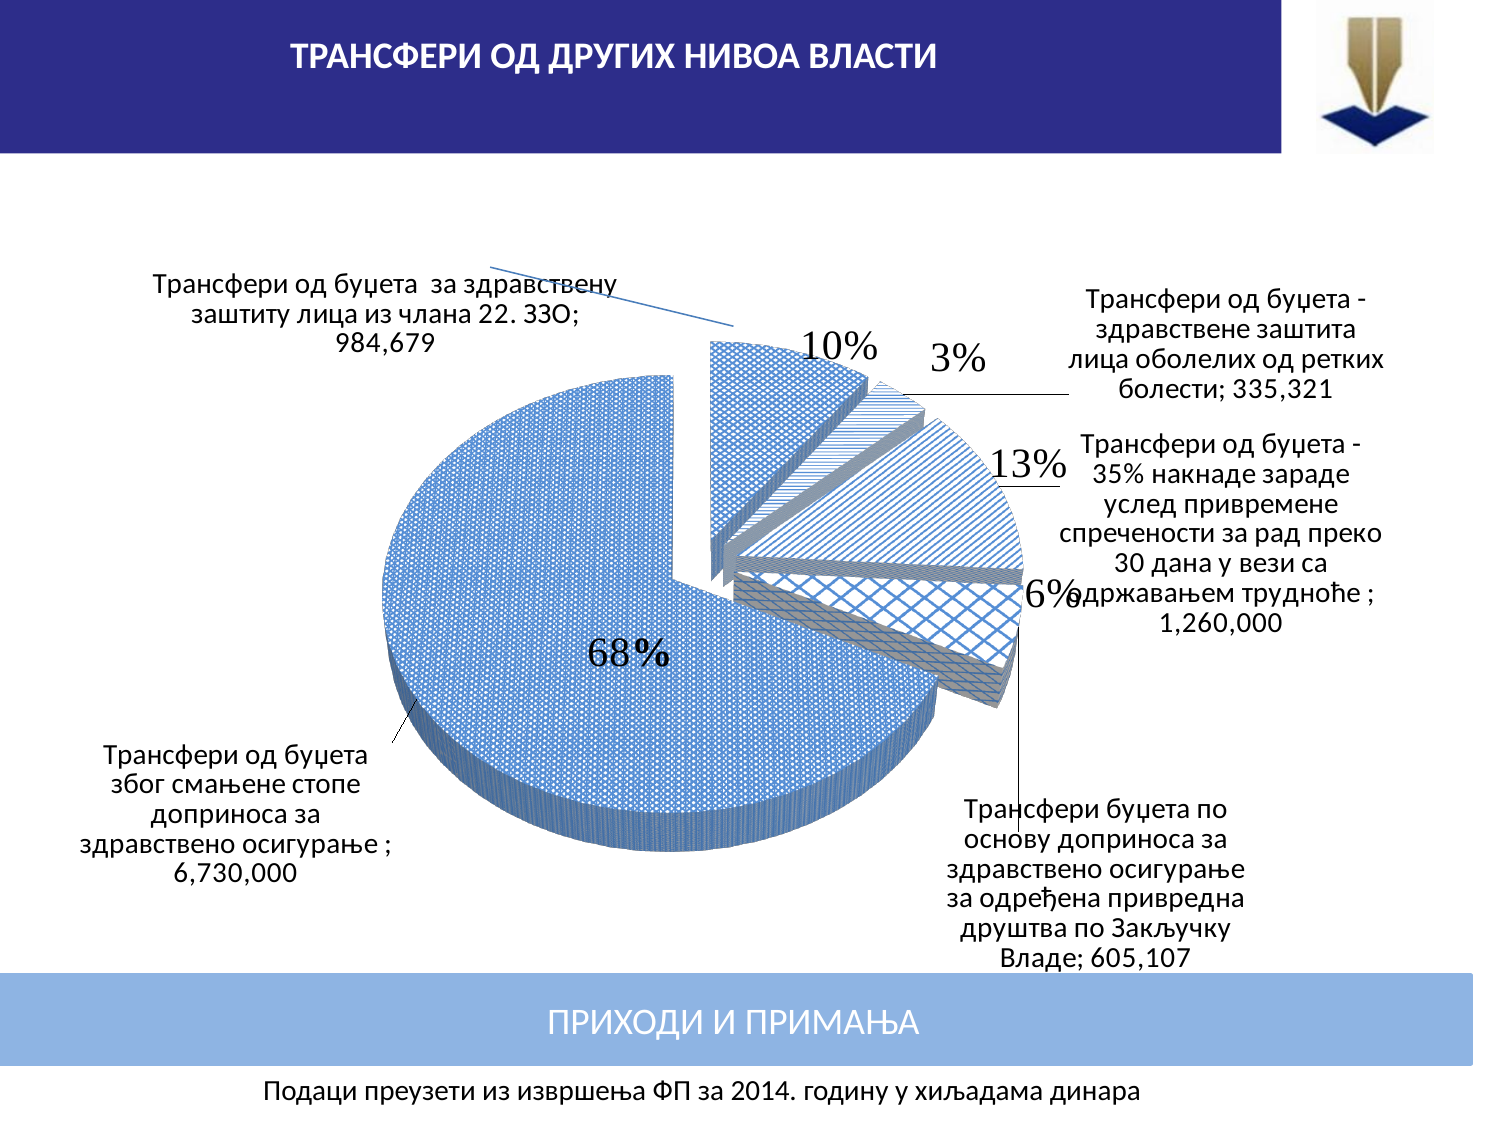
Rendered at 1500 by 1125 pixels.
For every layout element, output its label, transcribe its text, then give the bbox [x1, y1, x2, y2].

picture [1316, 0, 1434, 154]
text_box ПРИХОДИ И ПРИМАЊА [0, 983, 1473, 1066]
text_box [0, 0, 1282, 154]
text_box ТРАНСФЕРИ ОД ДРУГИХ НИВОА ВЛАСТИ [135, 23, 1093, 84]
chart [0, 184, 1472, 976]
text_box Подаци преузети из извршења ФП за 2014. годину у хиљадама динара [29, 1063, 1376, 1125]
